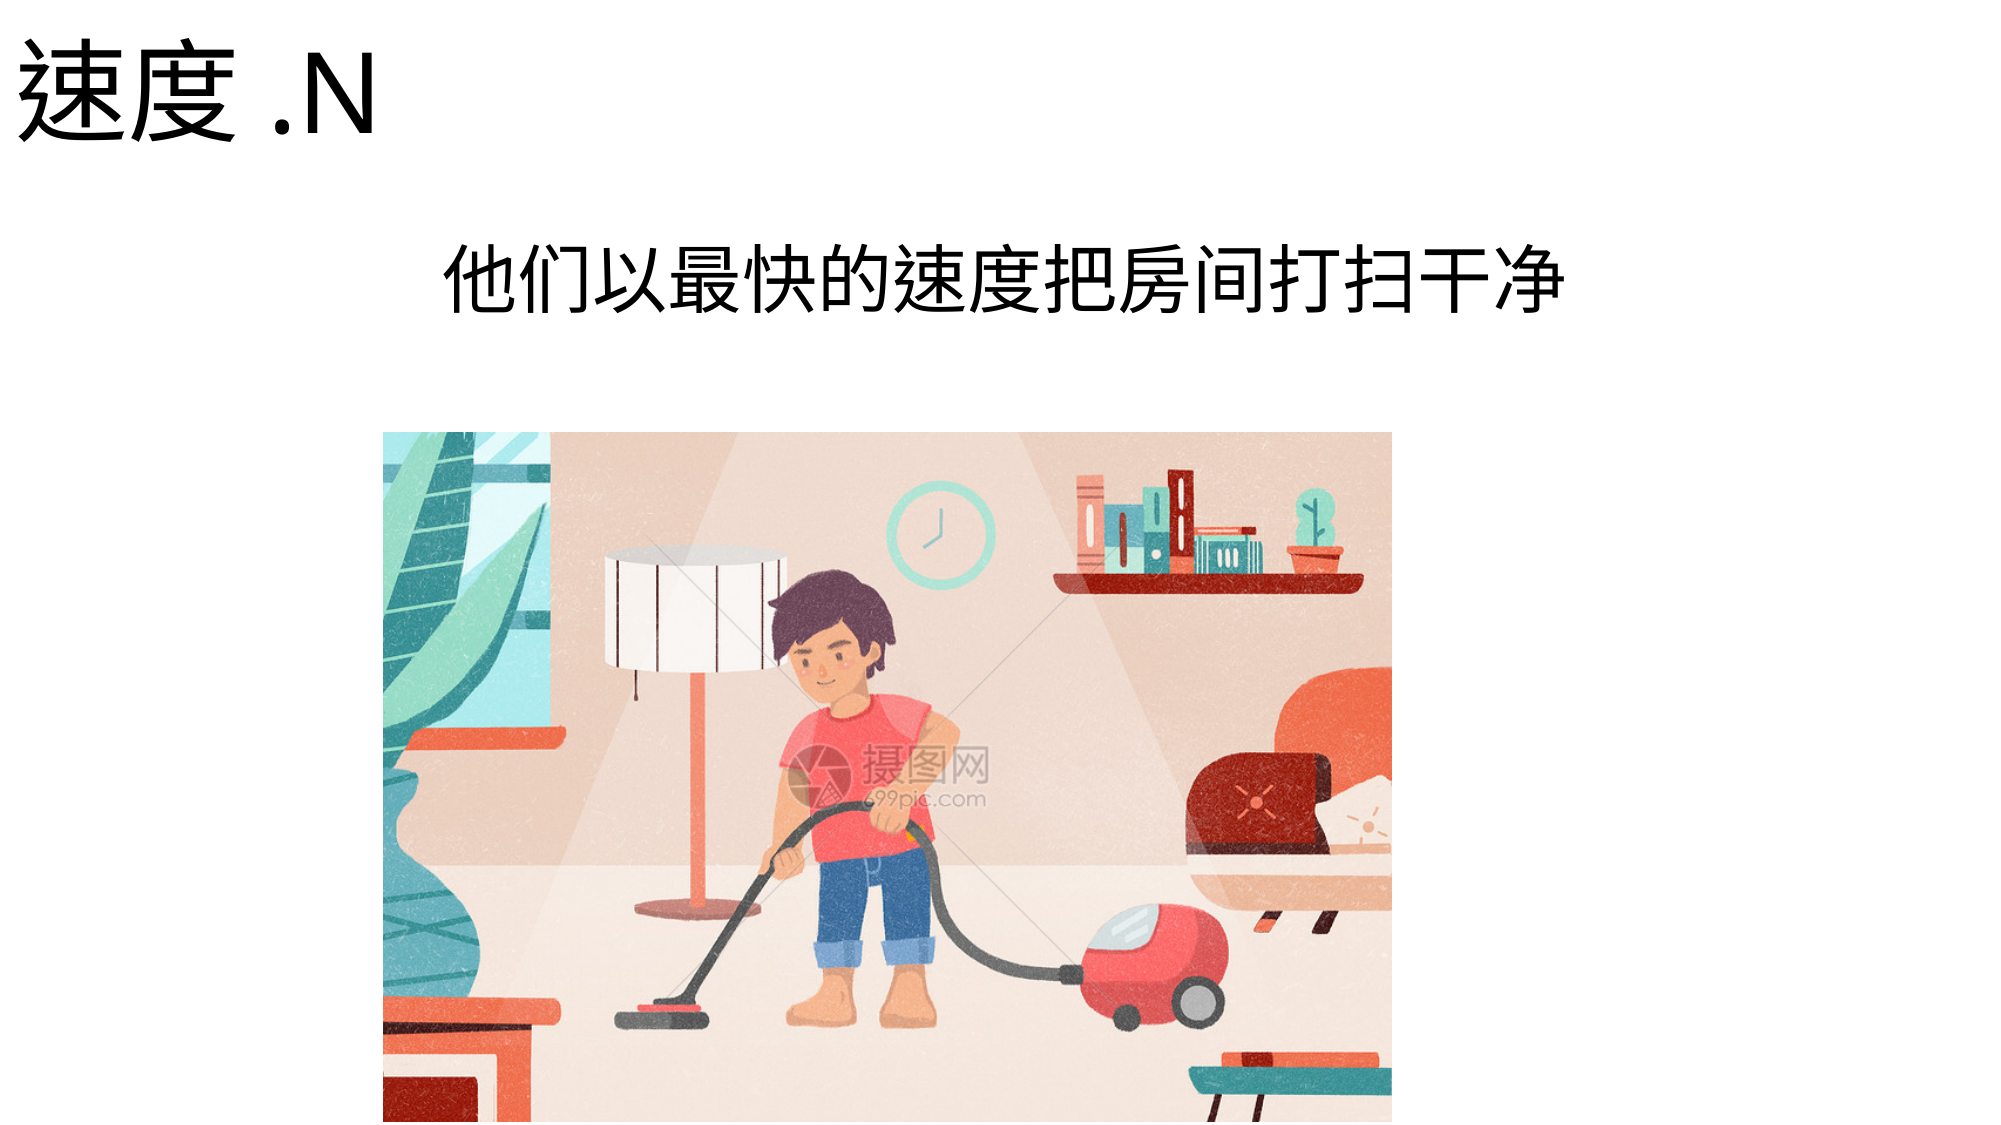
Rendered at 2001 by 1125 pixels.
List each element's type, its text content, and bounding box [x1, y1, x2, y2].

text_box 他们以最快的速度把房间打扫干净 [6, 96, 2000, 470]
title 速度.N [0, 0, 1775, 247]
picture [383, 432, 1392, 1122]
text_box [3, 60, 2000, 433]
